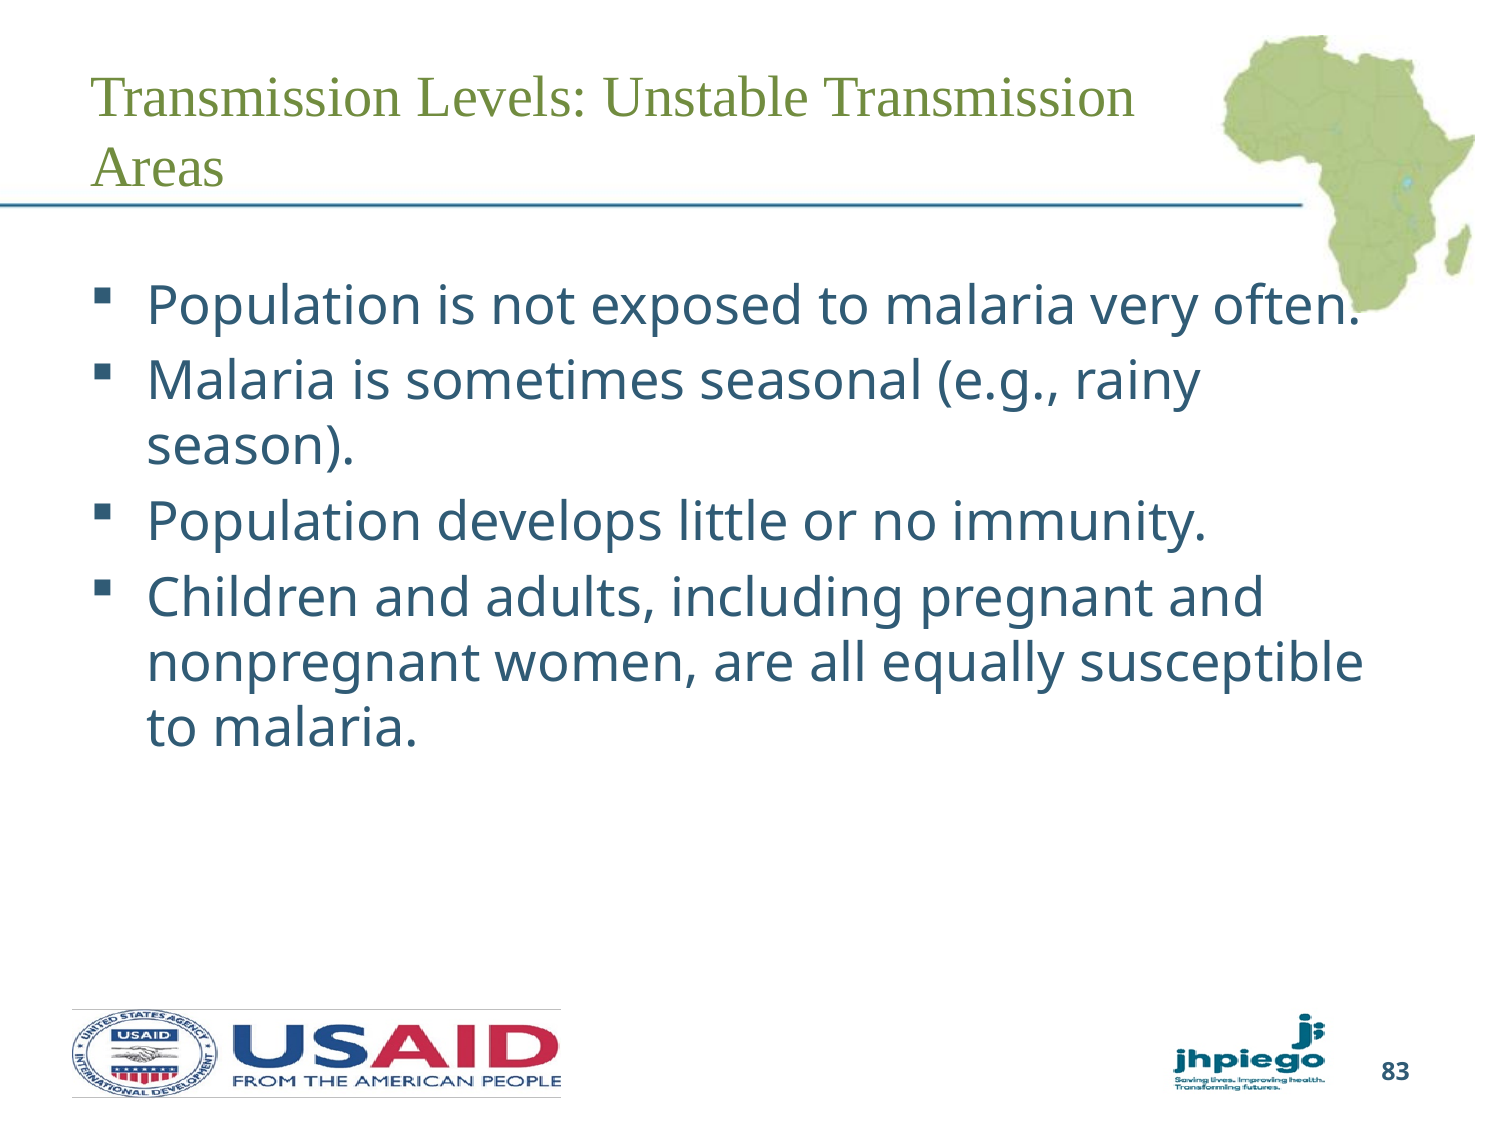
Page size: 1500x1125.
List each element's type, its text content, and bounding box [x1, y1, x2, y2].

list Population is not exposed to malaria very often. Malaria is sometimes seasonal (e.g., rainy season). Population develops little or no immunity. Children and adults, including pregnant and nonpregnant women, are all equally susceptible to malaria. [75, 262, 1425, 975]
picture [72, 999, 1350, 1105]
title Transmission Levels: Unstable Transmission Areas [75, 37, 1288, 206]
picture [0, 35, 1475, 313]
slide_number 83 [1074, 1042, 1425, 1103]
